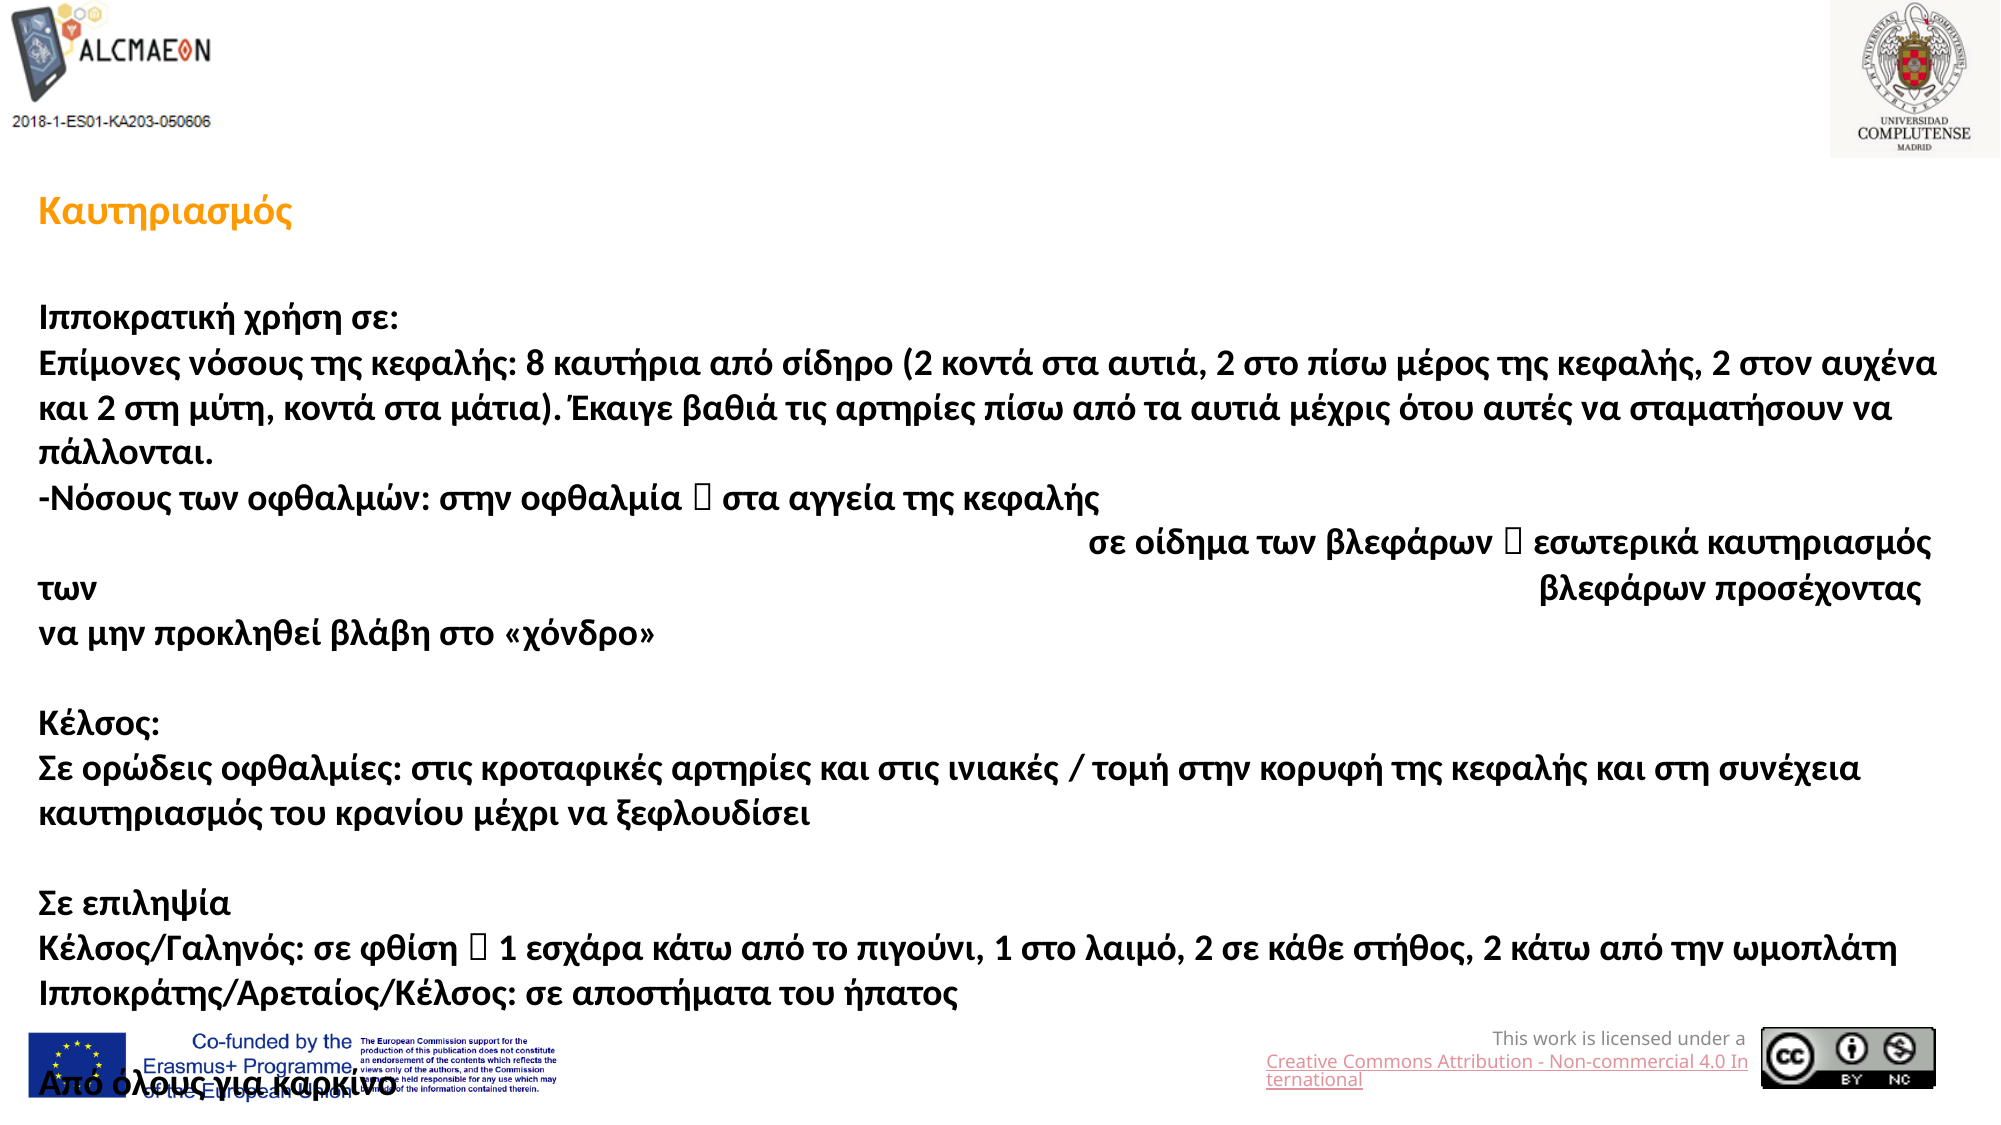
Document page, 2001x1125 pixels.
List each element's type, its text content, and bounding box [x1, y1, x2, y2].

picture [0, 0, 222, 140]
text_box Καυτηριασμός Ιπποκρατική χρήση σε: Επίμονες νόσους της κεφαλής: 8 καυτήρια από σίδηρο (2 κοντά στα αυτιά, 2 στο πίσω μέρος της κεφαλής, 2 στον αυχένα και 2 στη μύτη, κοντά στα μάτια). Έκαιγε βαθιά τις αρτηρίες πίσω από τα αυτιά μέχρις ότου αυτές να σταματήσουν να πάλλονται. -Νόσους των οφθαλμών: στην οφθαλμία  στα αγγεία της κεφαλής σε οίδημα των βλεφάρων  εσωτερικά καυτηριασμός των βλεφάρων προσέχοντας να μην προκληθεί βλάβη στο «χόνδρο» Κέλσος: Σε ορώδεις οφθαλμίες: στις κροταφικές αρτηρίες και στις ινιακές / τομή στην κορυφή της κεφαλής και στη συνέχεια καυτηριασμός του κρανίου μέχρι να ξεφλουδίσει Σε επιληψία Κέλσος/Γαληνός: σε φθίση  1 εσχάρα κάτω από το πιγούνι, 1 στο λαιμό, 2 σε κάθε στήθος, 2 κάτω από την ωμοπλάτη Ιπποκράτης/Αρεταίος/Κέλσος: σε αποστήματα του ήπατος Από όλους για καρκίνο [23, 175, 1977, 1110]
picture [1830, 0, 2000, 158]
